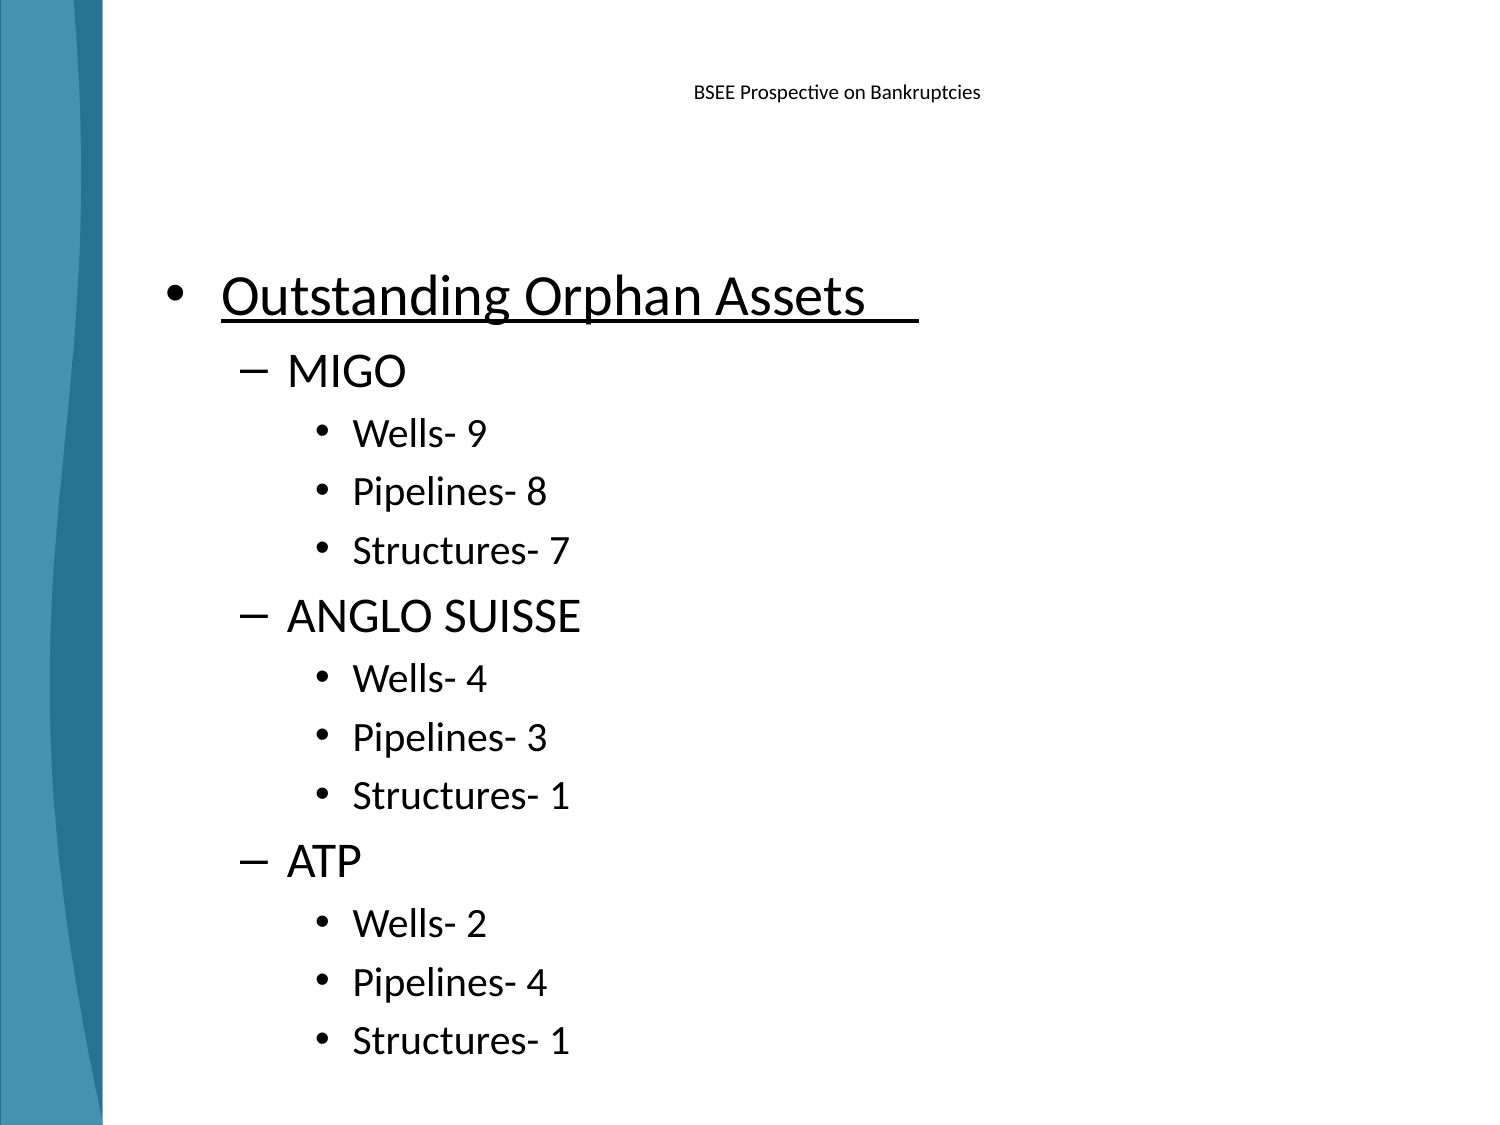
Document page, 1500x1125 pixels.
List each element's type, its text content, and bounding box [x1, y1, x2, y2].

picture [0, 0, 103, 1125]
list Outstanding Orphan Assets MIGO Wells- 9 Pipelines- 8 Structures- 7 ANGLO SUISSE Wells- 4 Pipelines- 3 Structures- 1 ATP Wells- 2 Pipelines- 4 Structures- 1 [150, 249, 1475, 1075]
title BSEE Prospective on Bankruptcies [174, 50, 1500, 138]
